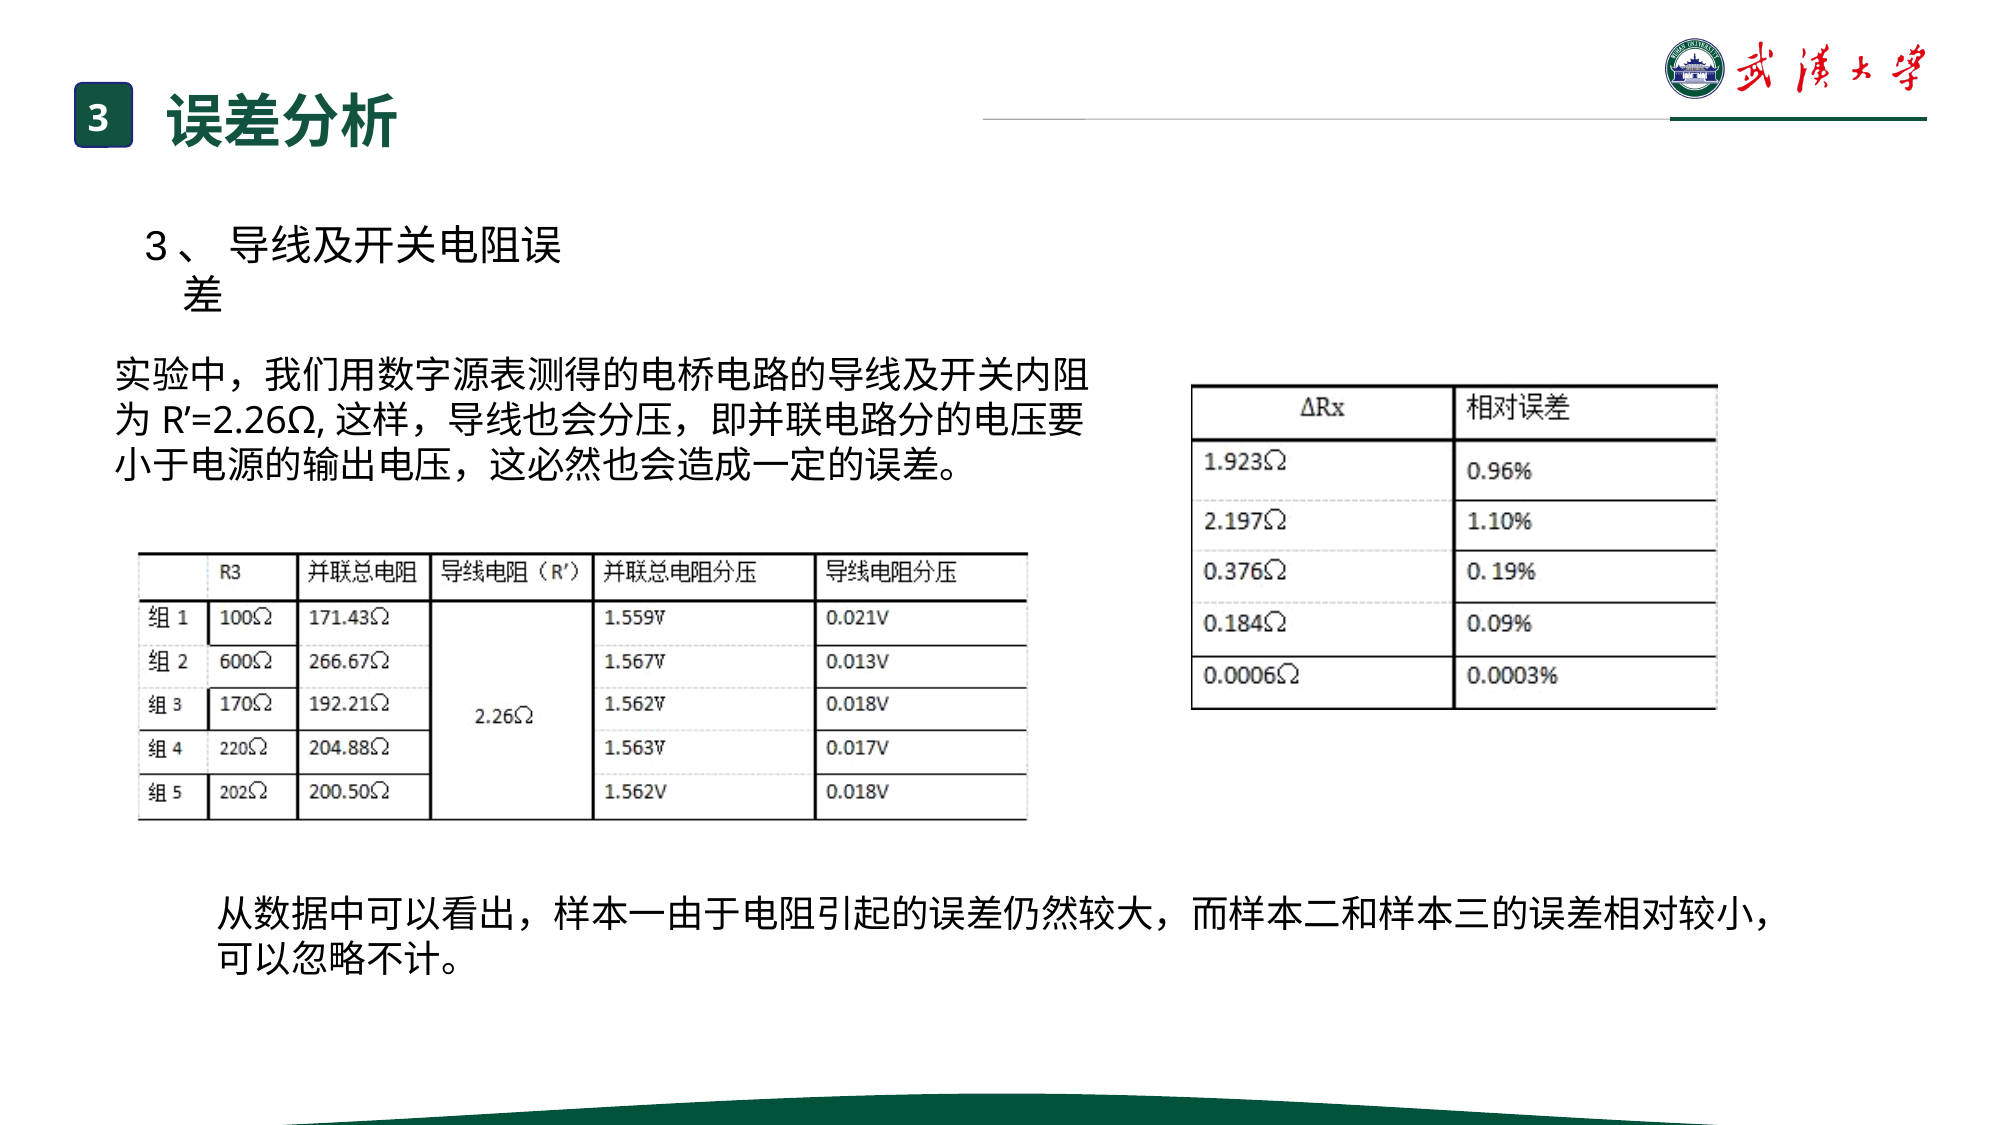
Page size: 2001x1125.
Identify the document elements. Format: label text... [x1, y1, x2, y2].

text_box [74, 81, 134, 147]
text_box [282, 1092, 1718, 1125]
picture [129, 551, 1034, 827]
text_box 实验中，我们用数字源表测得的电桥电路的导线及开关内阻为R’=2.26Ω,这样，导线也会分压，即并联电路分的电压要小于电源的输出电压，这必然也会造成一定的误差。 [99, 343, 1125, 494]
text_box 3. [72, 86, 130, 192]
text_box 3、 导线及开关电阻误差 [129, 211, 615, 326]
picture [1665, 38, 1925, 99]
text_box 从数据中可以看出，样本一由于电阻引起的误差仍然较大，而样本二和样本三的误差相对较小，可以忽略不计。 [201, 882, 1821, 988]
picture [1191, 381, 1718, 710]
text_box 误差分析 [150, 76, 414, 162]
